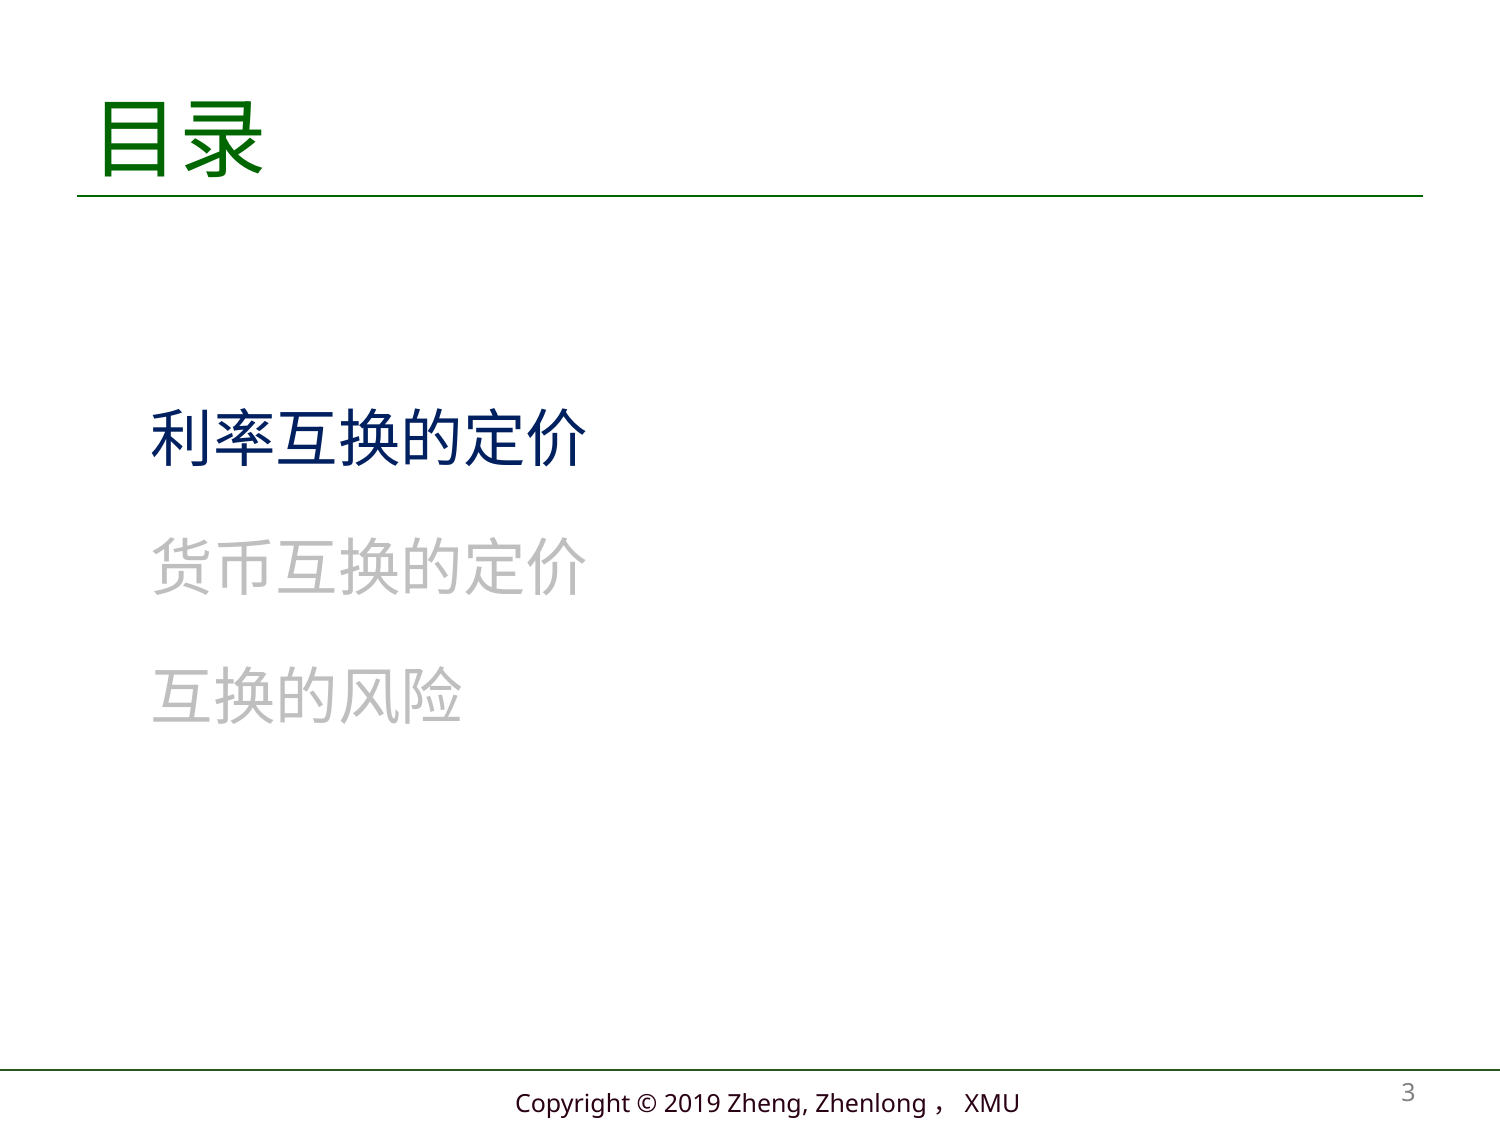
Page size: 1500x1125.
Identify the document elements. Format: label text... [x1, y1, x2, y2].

list 利率互换的定价 货币互换的定价 互换的风险 [135, 262, 1426, 1006]
slide_number 3 [1080, 1070, 1431, 1118]
title 目录 [76, 54, 1427, 194]
